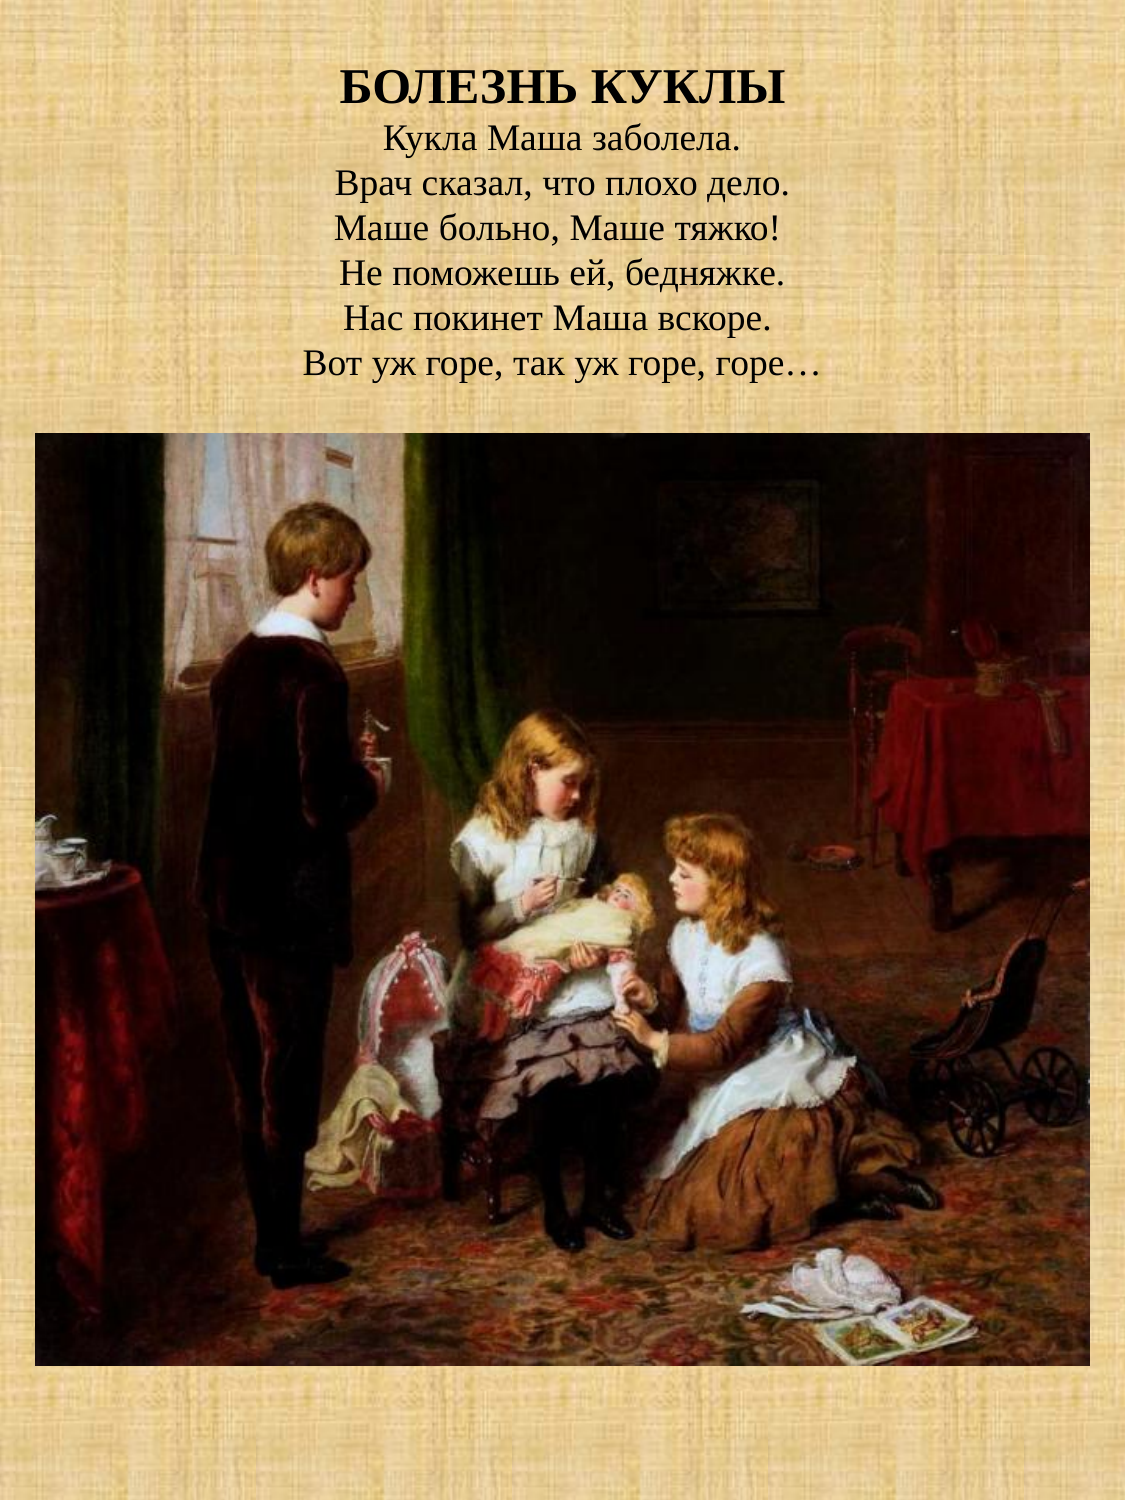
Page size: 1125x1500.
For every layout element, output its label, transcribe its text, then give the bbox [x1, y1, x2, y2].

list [34, 433, 1091, 1366]
title БОЛЕЗНЬ КУКЛЫ Кукла Маша заболела. Врач сказал, что плохо дело. Маше больно, Маше тяжко! Не поможешь ей, бедняжке. Нас покинет Маша вскоре. Вот уж горе, так уж горе, горе… [56, 0, 1069, 387]
picture [0, 0, 1125, 1500]
